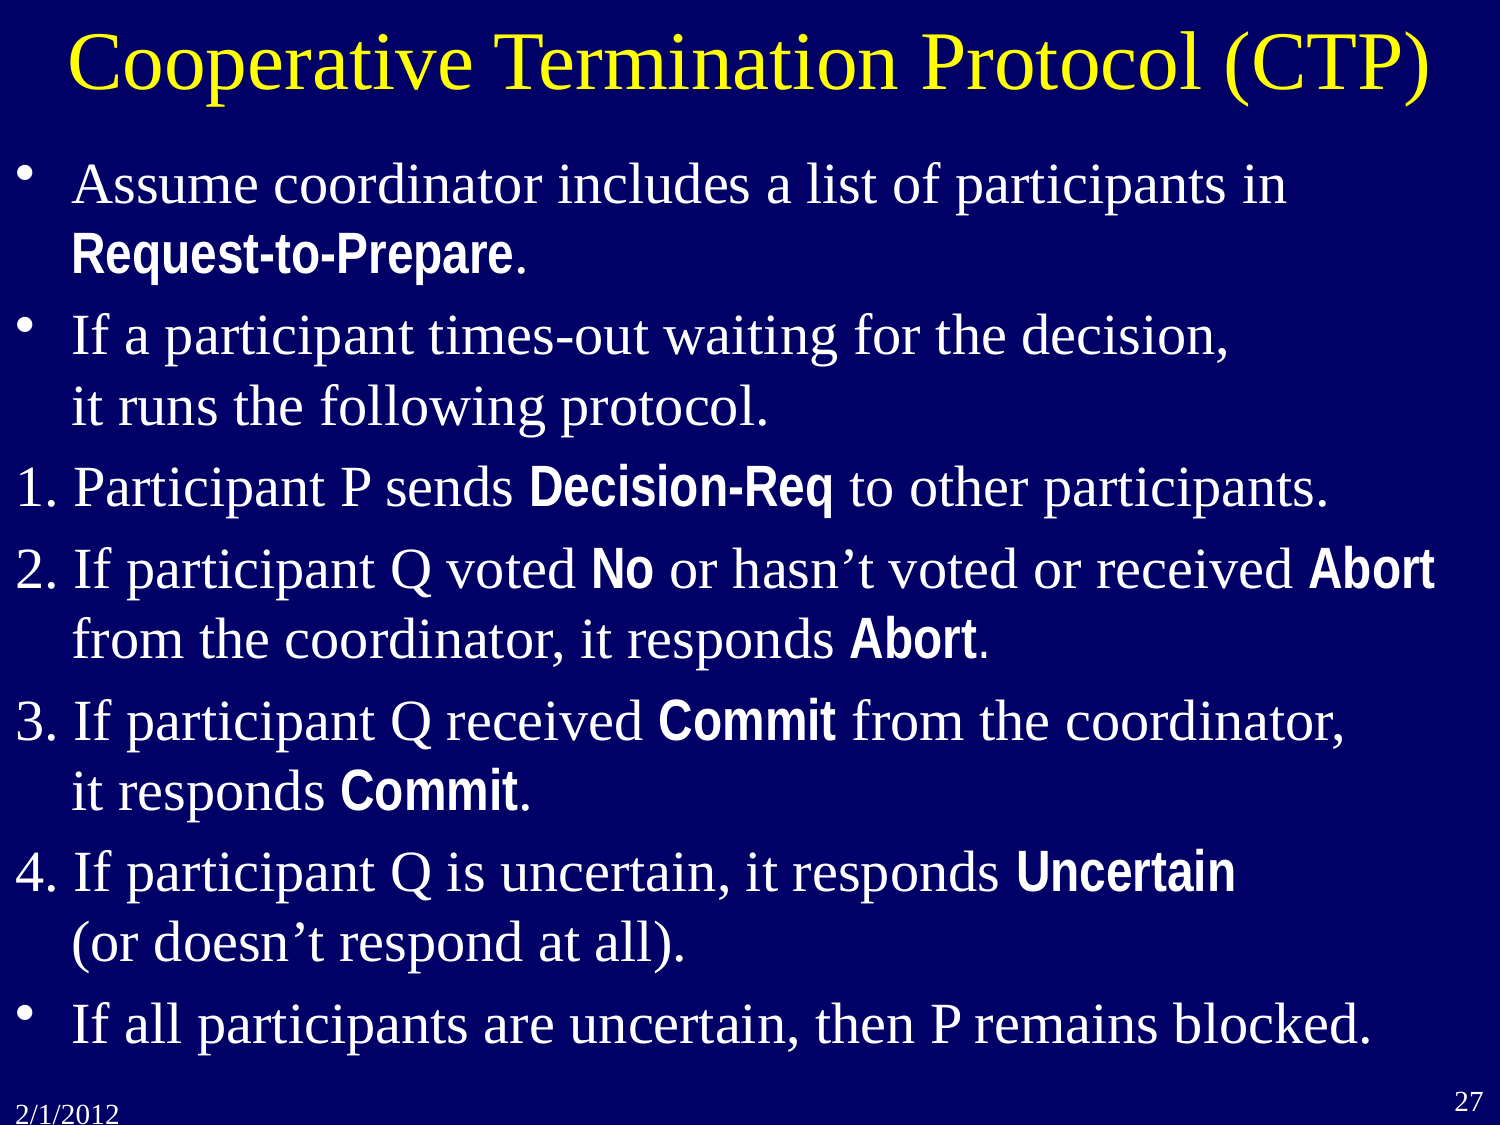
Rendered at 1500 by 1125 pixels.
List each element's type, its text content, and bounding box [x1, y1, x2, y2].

slide_number 27 [1361, 1075, 1500, 1125]
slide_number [0, 1087, 151, 1125]
list Assume coordinator includes a list of participants in Request-to-Prepare. If a participant times-out waiting for the decision, it runs the following protocol. 1. Participant P sends Decision-Req to other participants. 2. If participant Q voted No or hasn’t voted or received Abort from the coordinator, it responds Abort. 3. If participant Q received Commit from the coordinator, it responds Commit. 4. If participant Q is uncertain, it responds Uncertain (or doesn’t respond at all). If all participants are uncertain, then P remains blocked. [0, 137, 1500, 1075]
title Cooperative Termination Protocol (CTP) [0, 0, 1500, 113]
